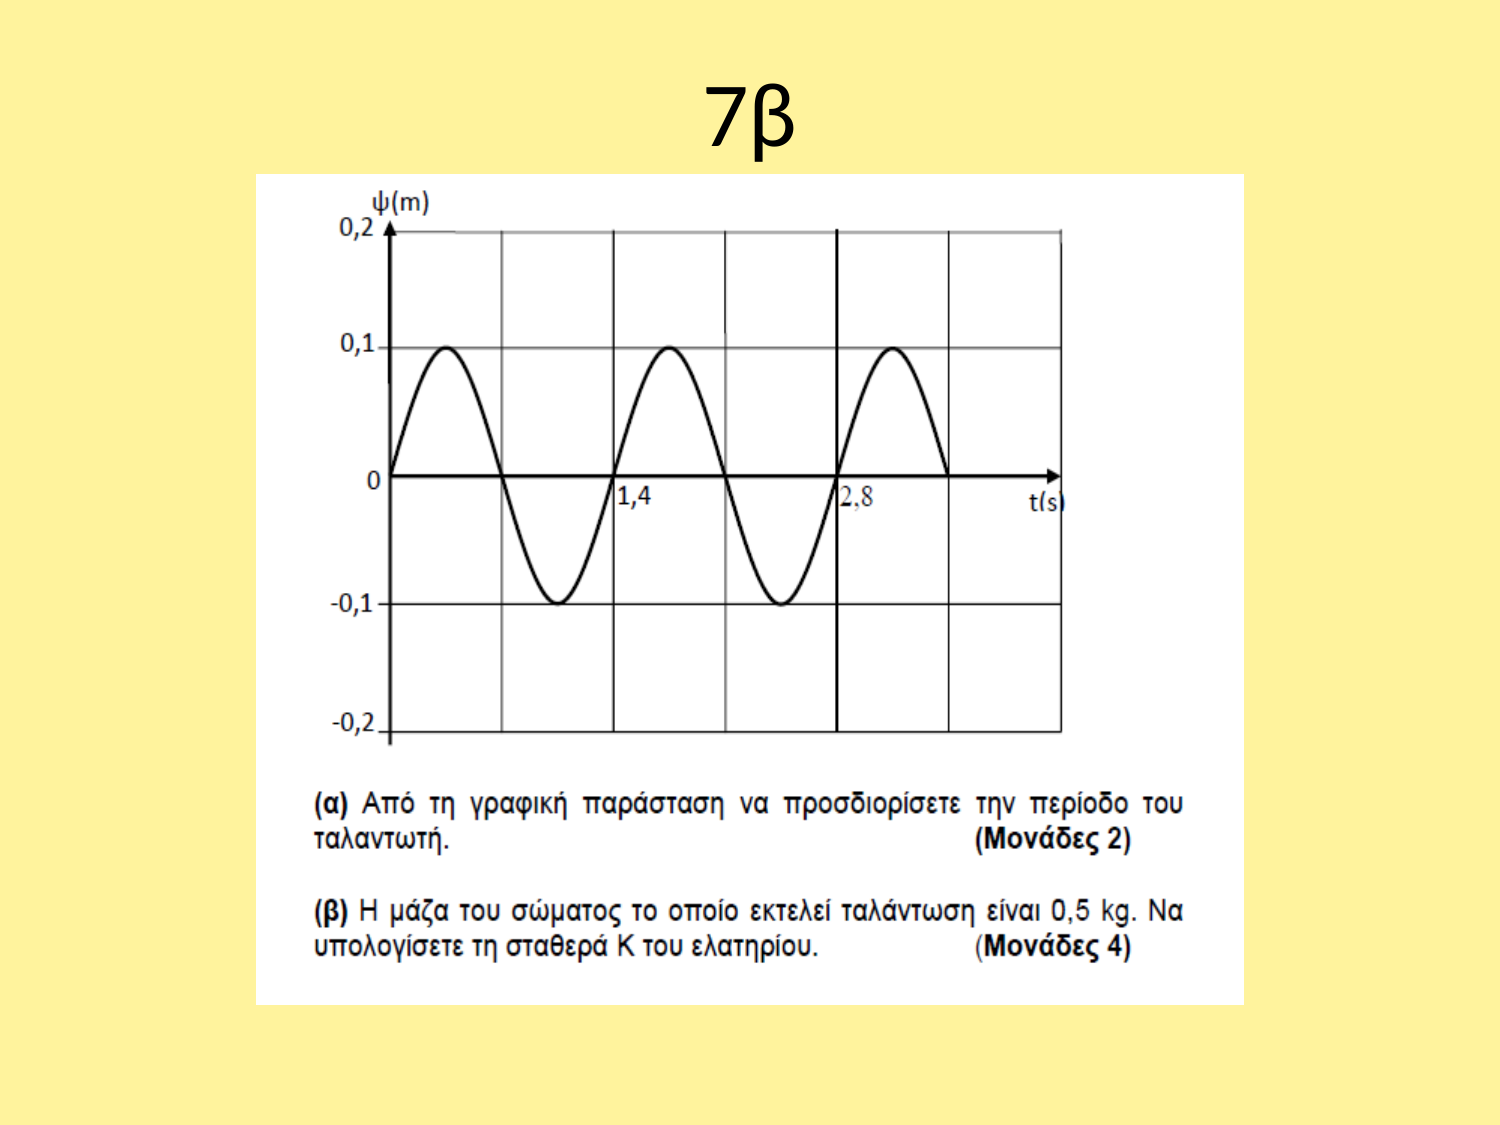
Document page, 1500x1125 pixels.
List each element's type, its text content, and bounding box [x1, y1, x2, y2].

title 7β [75, 45, 1425, 175]
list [256, 174, 1244, 1006]
